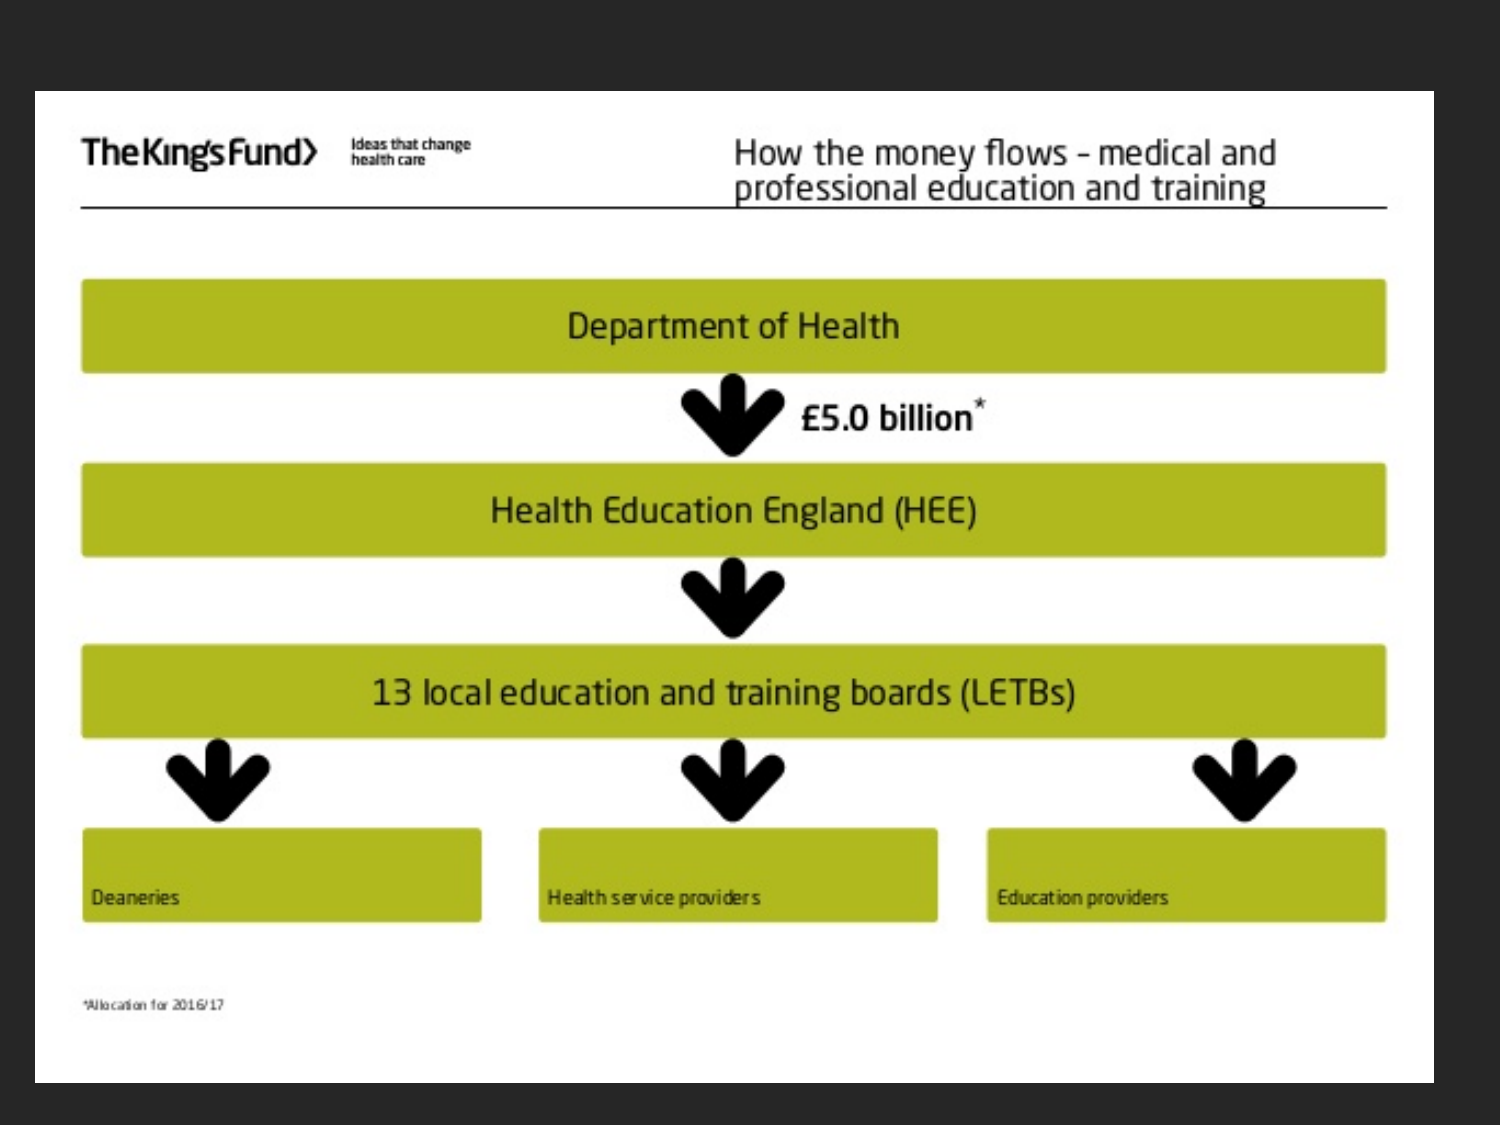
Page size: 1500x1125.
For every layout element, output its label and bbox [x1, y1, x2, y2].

picture [34, 91, 1434, 1083]
